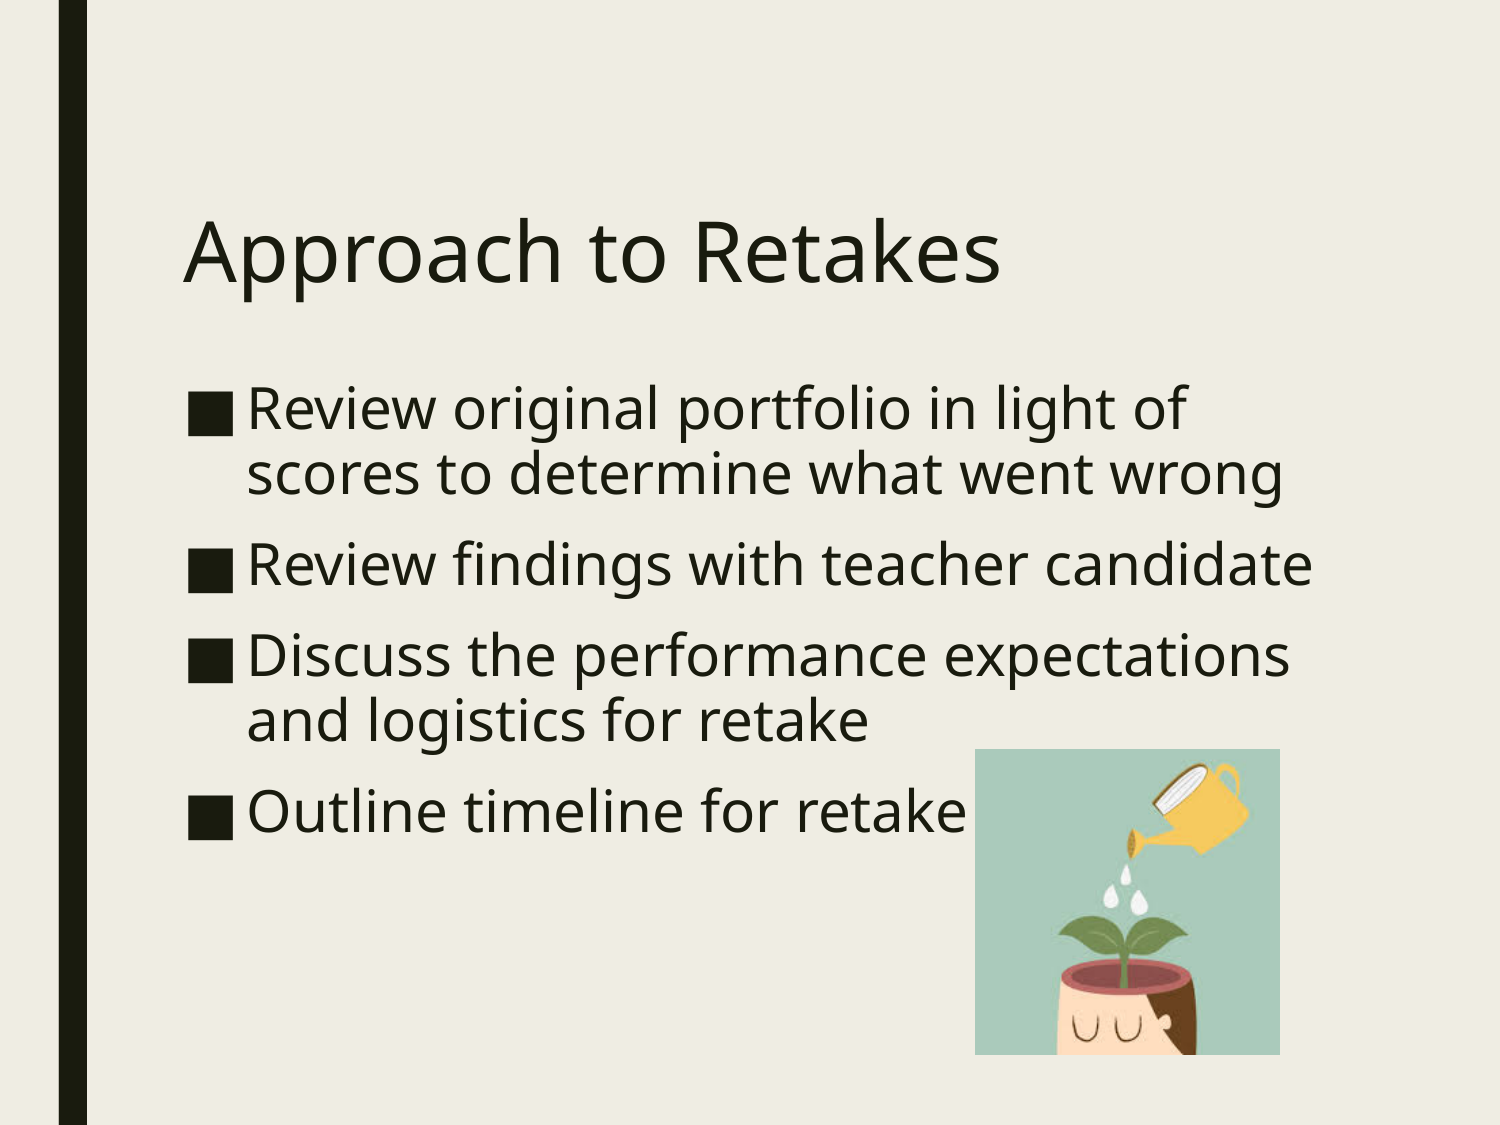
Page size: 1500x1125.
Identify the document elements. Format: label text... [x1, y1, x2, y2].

title Approach to Retakes [168, 112, 1351, 274]
list Review original portfolio in light of scores to determine what went wrong Review findings with teacher candidate Discuss the performance expectations and logistics for retake Outline timeline for retake [168, 274, 1351, 963]
picture [974, 749, 1280, 1055]
